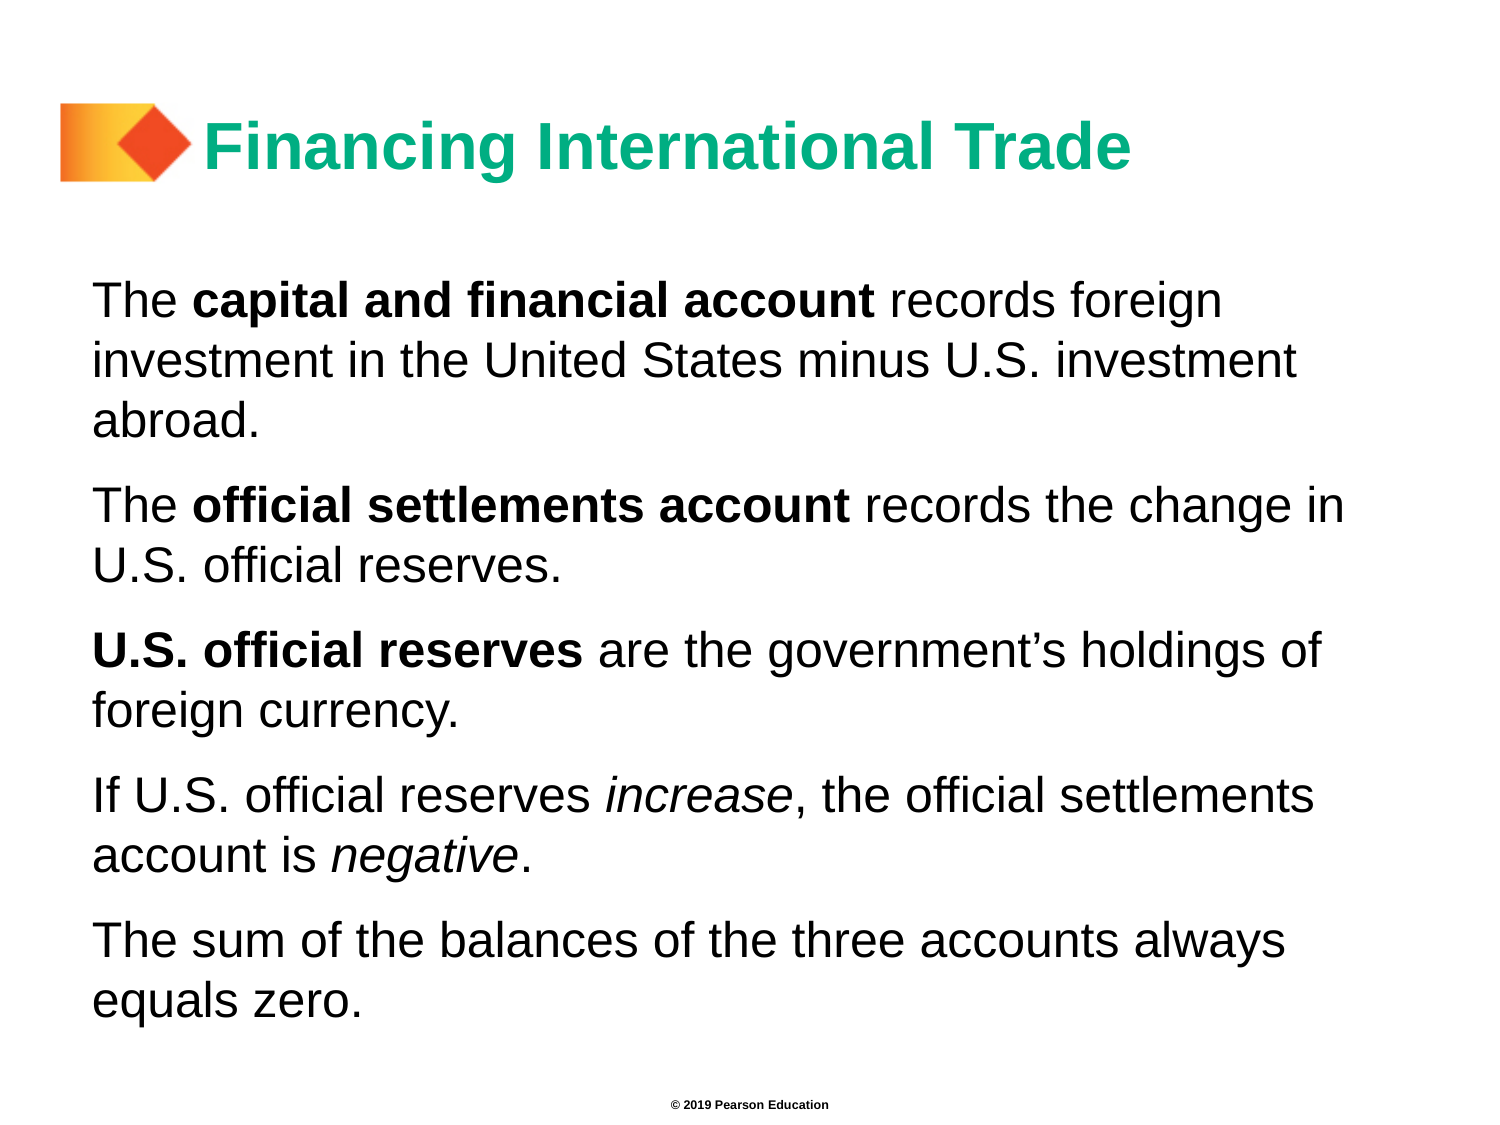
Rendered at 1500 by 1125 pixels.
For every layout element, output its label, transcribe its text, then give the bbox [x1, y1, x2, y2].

title Financing International Trade [188, 50, 1364, 236]
picture [59, 102, 188, 184]
list The capital and financial account records foreign investment in the United States minus U.S. investment abroad. The official settlements account records the change in U.S. official reserves. U.S. official reserves are the government’s holdings of foreign currency. If U.S. official reserves increase, the official settlements account is negative. The sum of the balances of the three accounts always equals zero. [59, 259, 1410, 1003]
